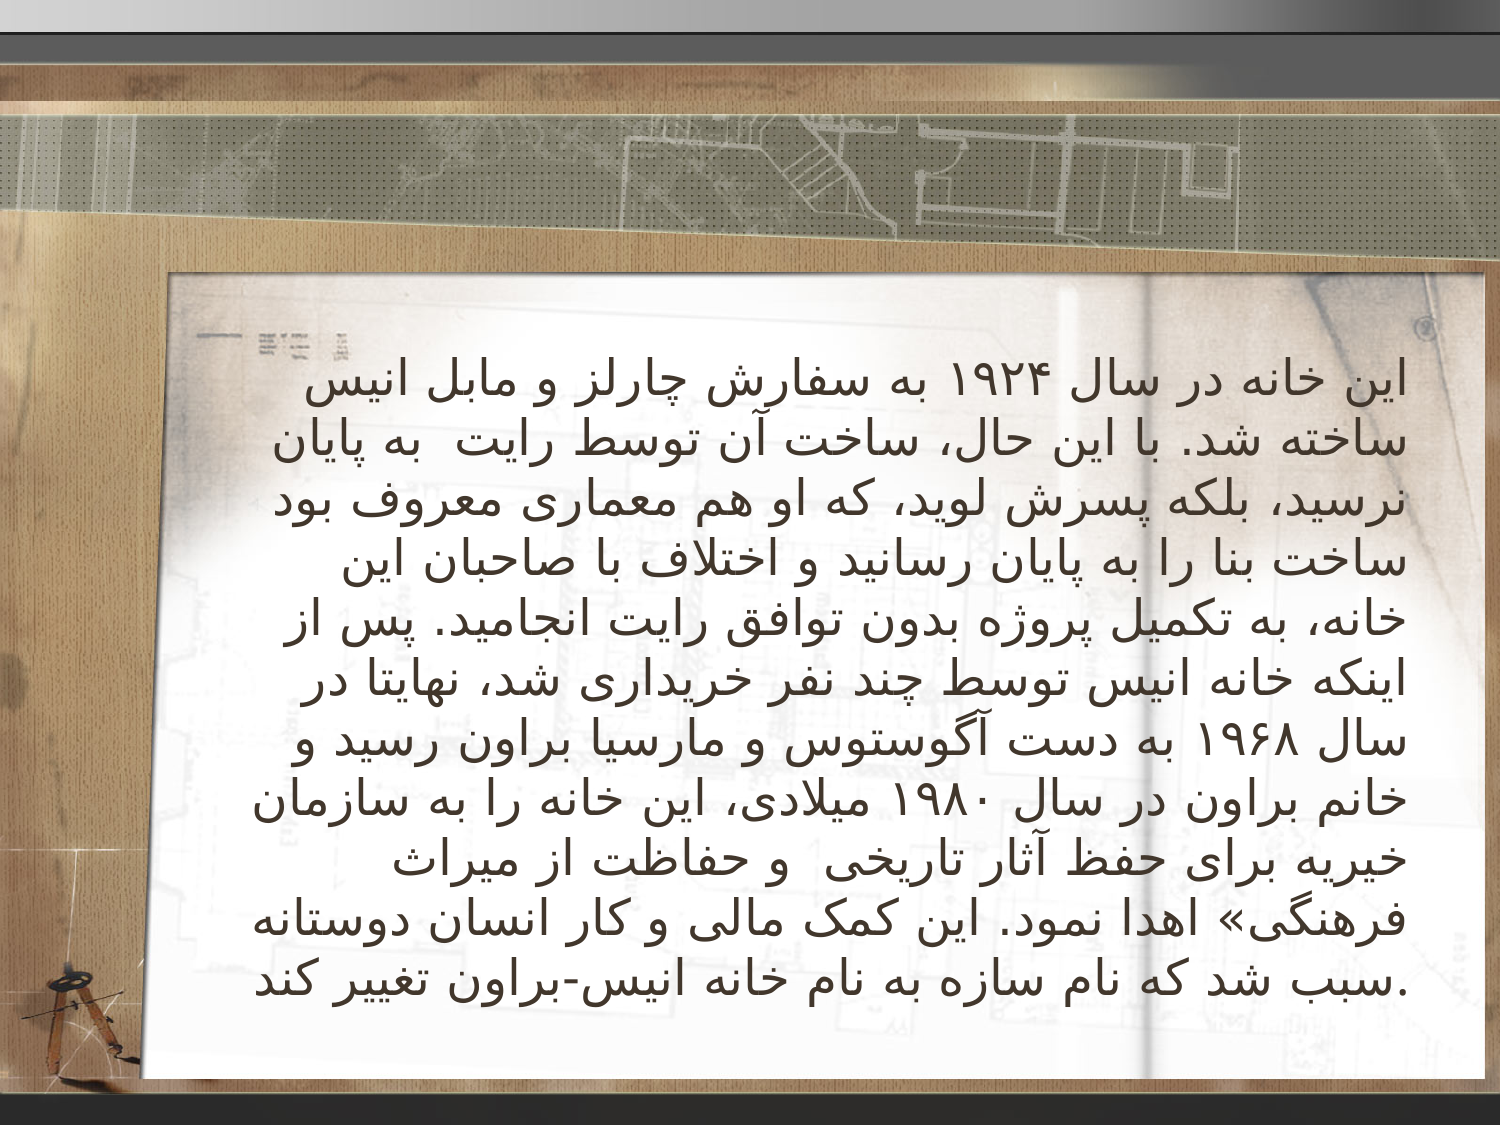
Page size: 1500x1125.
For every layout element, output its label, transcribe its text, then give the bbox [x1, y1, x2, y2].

picture [0, 0, 1500, 1125]
list این خانه در سال ۱۹۲۴ به سفارش چارلز و مابل انیس ساخته شد. با این حال، ساخت آن توسط رایت به پایان نرسید، بلکه پسرش لوید، که او هم معماری معروف بود ساخت بنا را به پایان رسانید و اختلاف با صاحبان این خانه، به تکمیل پروژه بدون توافق رایت انجامید. پس از اینکه خانه انیس توسط چند نفر خریداری شد، نهایتا در سال ۱۹۶۸ به دست آگوستوس و مارسیا براون رسید و خانم براون در سال ۱۹۸۰ میلادی، این خانه را به سازمان خیریه برای حفظ آثار تاریخی و حفاظت از میراث فرهنگی» اهدا نمود. این کمک مالی و کار انسان دوستانه سبب شد که نام سازه به نام خانه انیس-براون تغییر کند. [212, 337, 1425, 1068]
